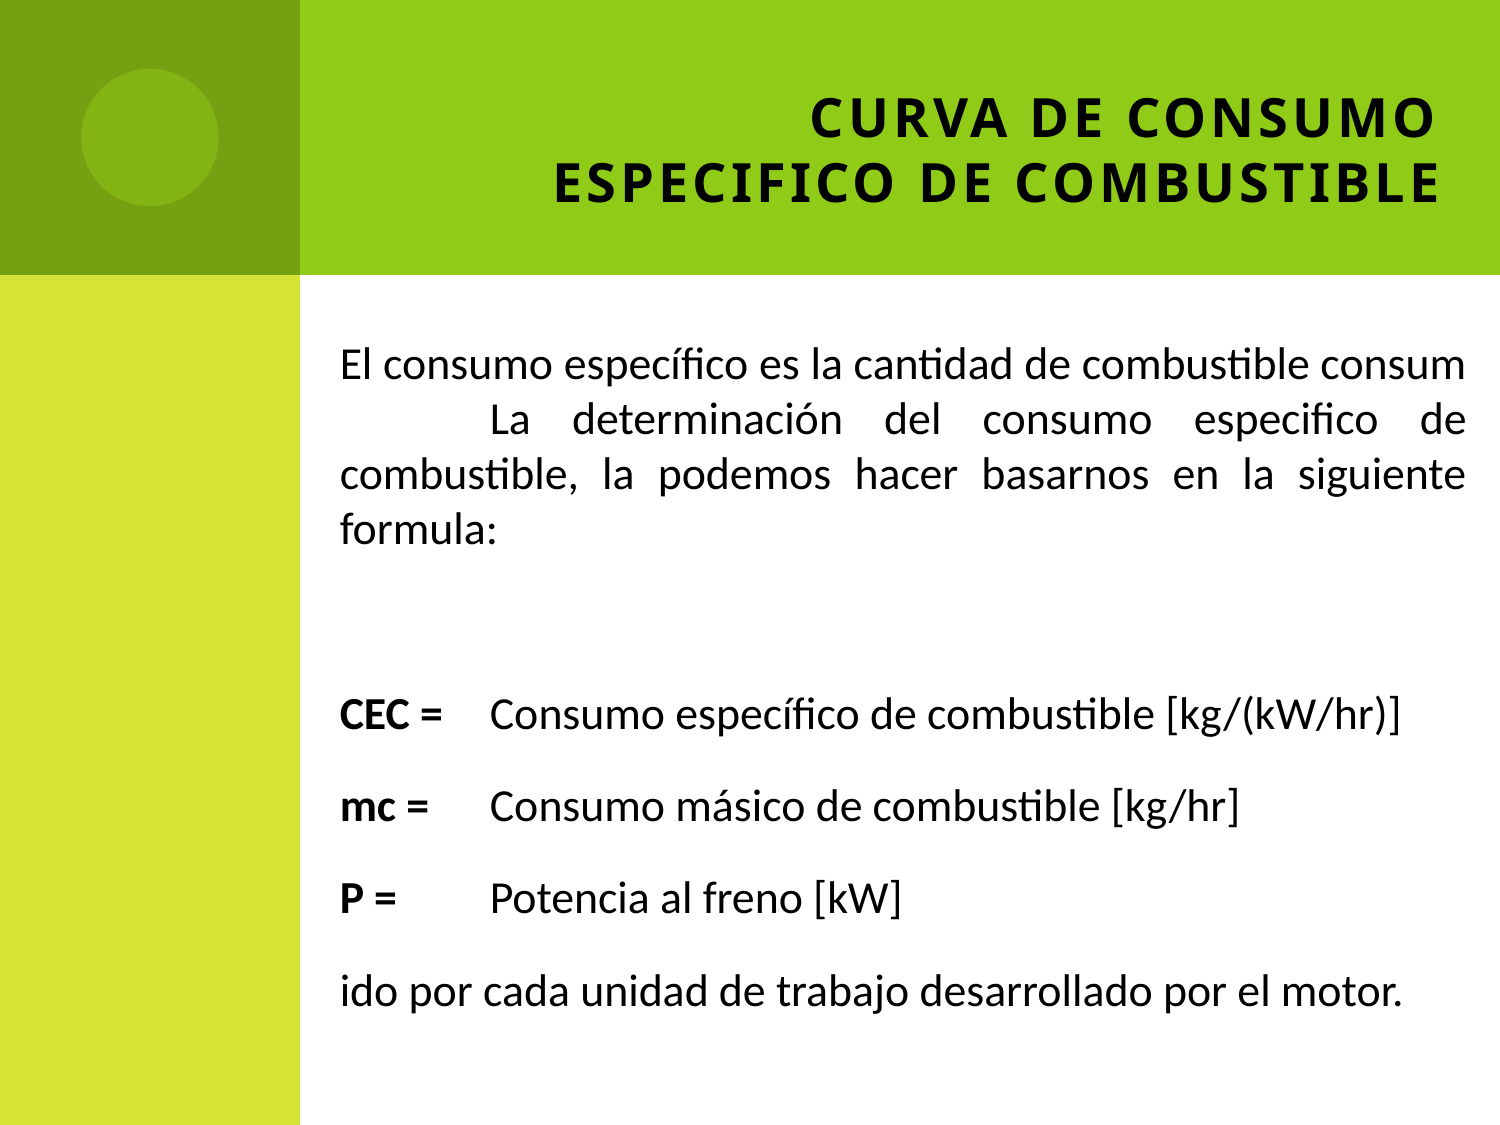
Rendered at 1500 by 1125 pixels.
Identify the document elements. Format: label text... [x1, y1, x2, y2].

text_box [670, 634, 1218, 1045]
text_box [25, 0, 963, 366]
title CURVA DE CONSUMO ESPECIFICO DE COMBUSTIBLE [963, 54, 1457, 243]
